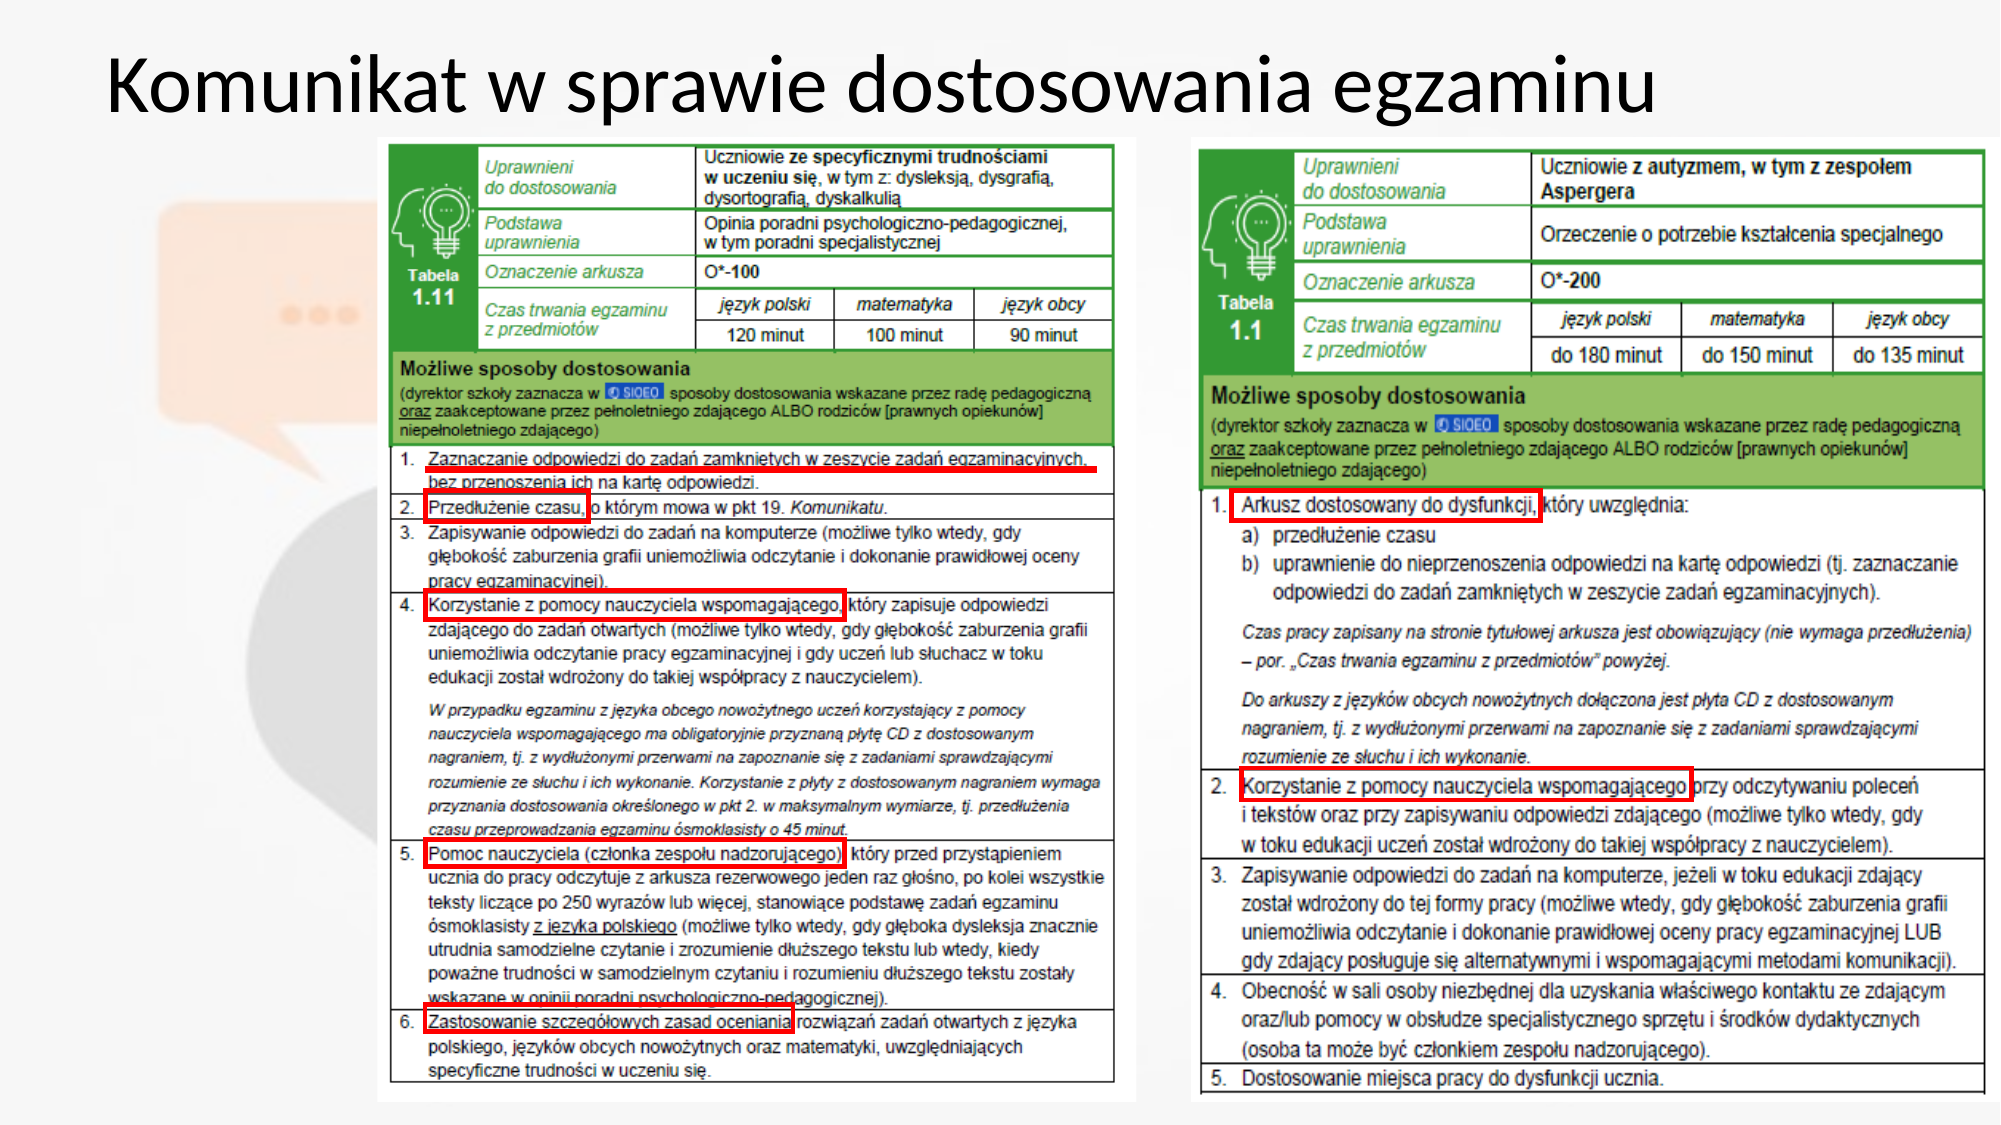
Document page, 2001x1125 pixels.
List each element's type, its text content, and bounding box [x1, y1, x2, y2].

title Komunikat w sprawie dostosowania egzaminu [91, 0, 1834, 172]
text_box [1191, 137, 2000, 1102]
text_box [377, 137, 1137, 1102]
